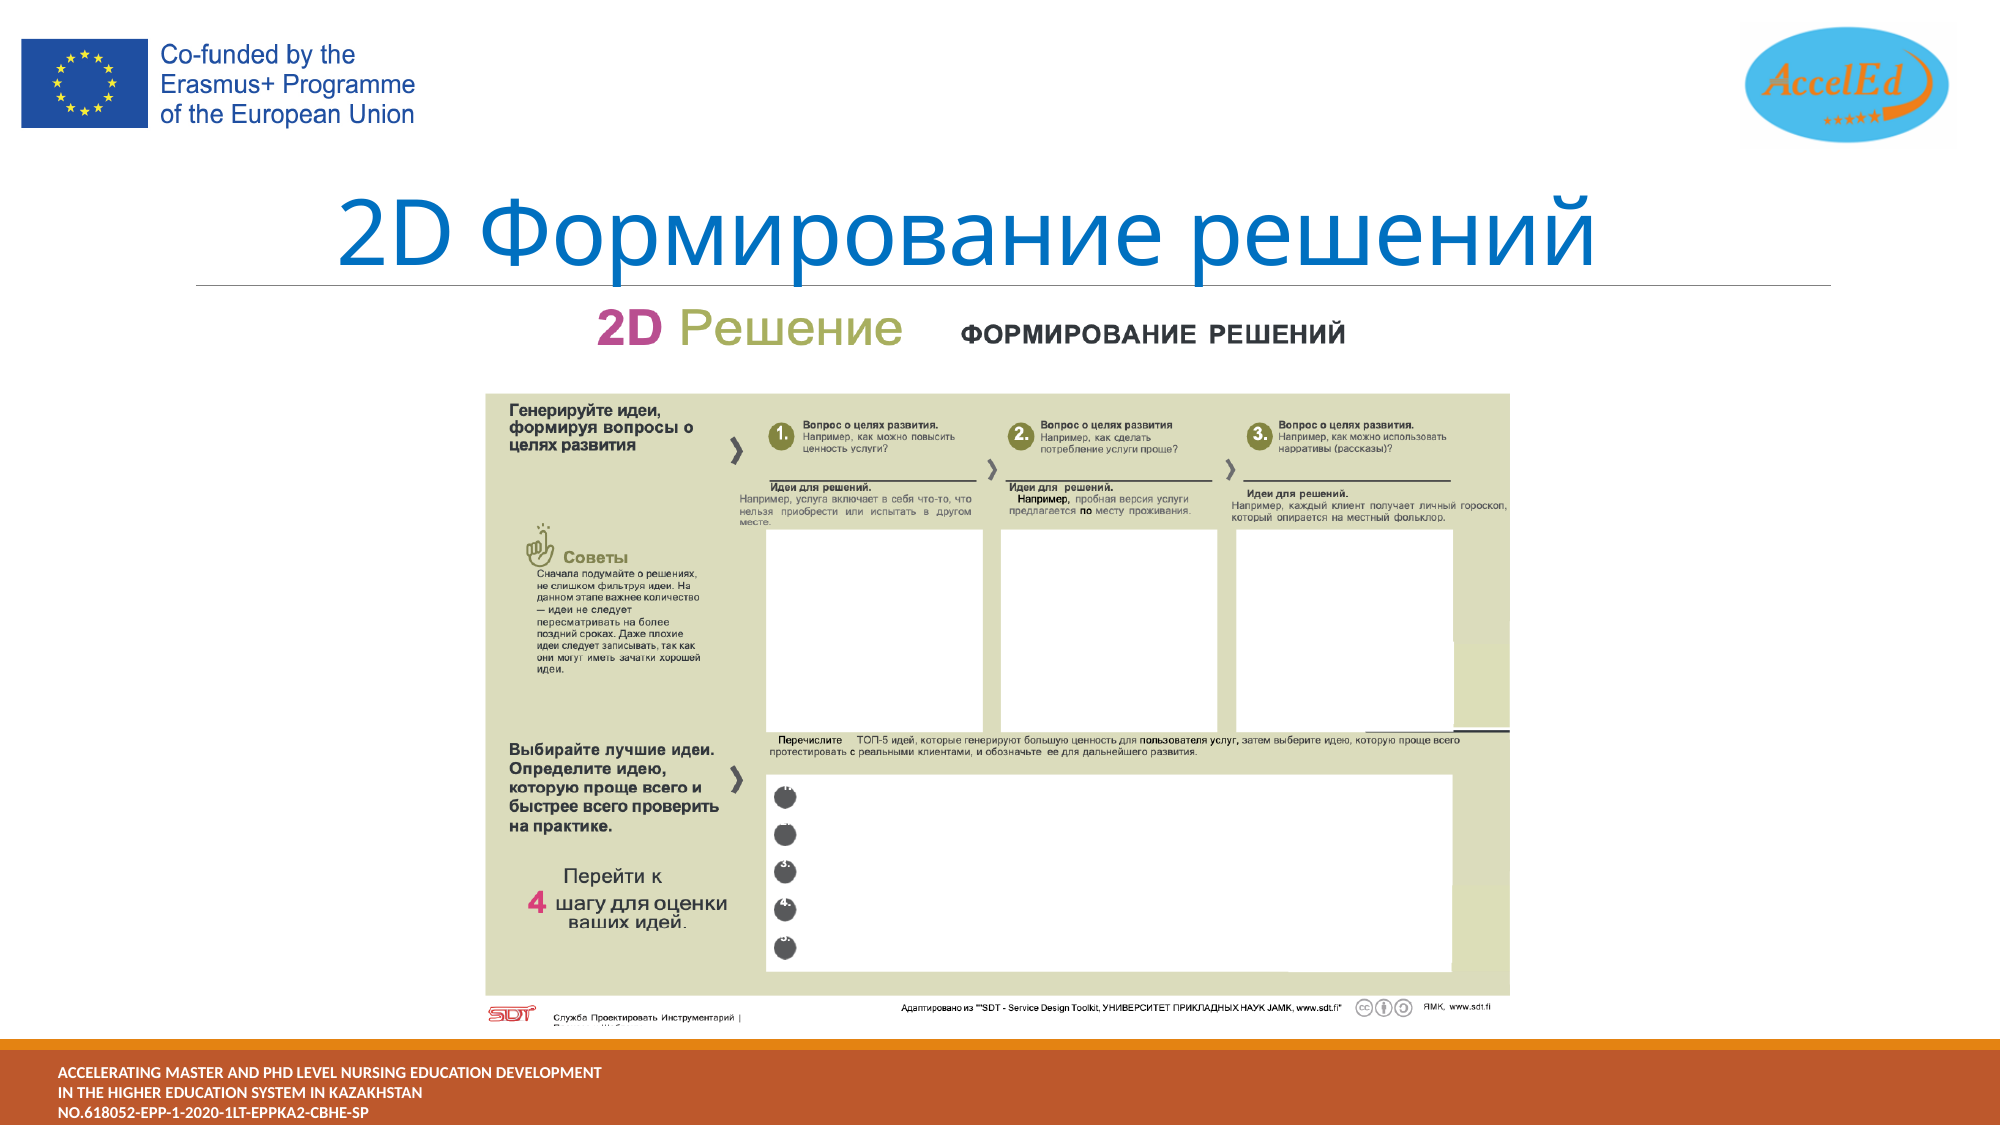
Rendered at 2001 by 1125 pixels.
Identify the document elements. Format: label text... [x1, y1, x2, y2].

picture [0, 20, 578, 144]
picture [1740, 22, 1957, 149]
title 2D Формирование решений [43, 159, 1894, 292]
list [465, 291, 1535, 1026]
